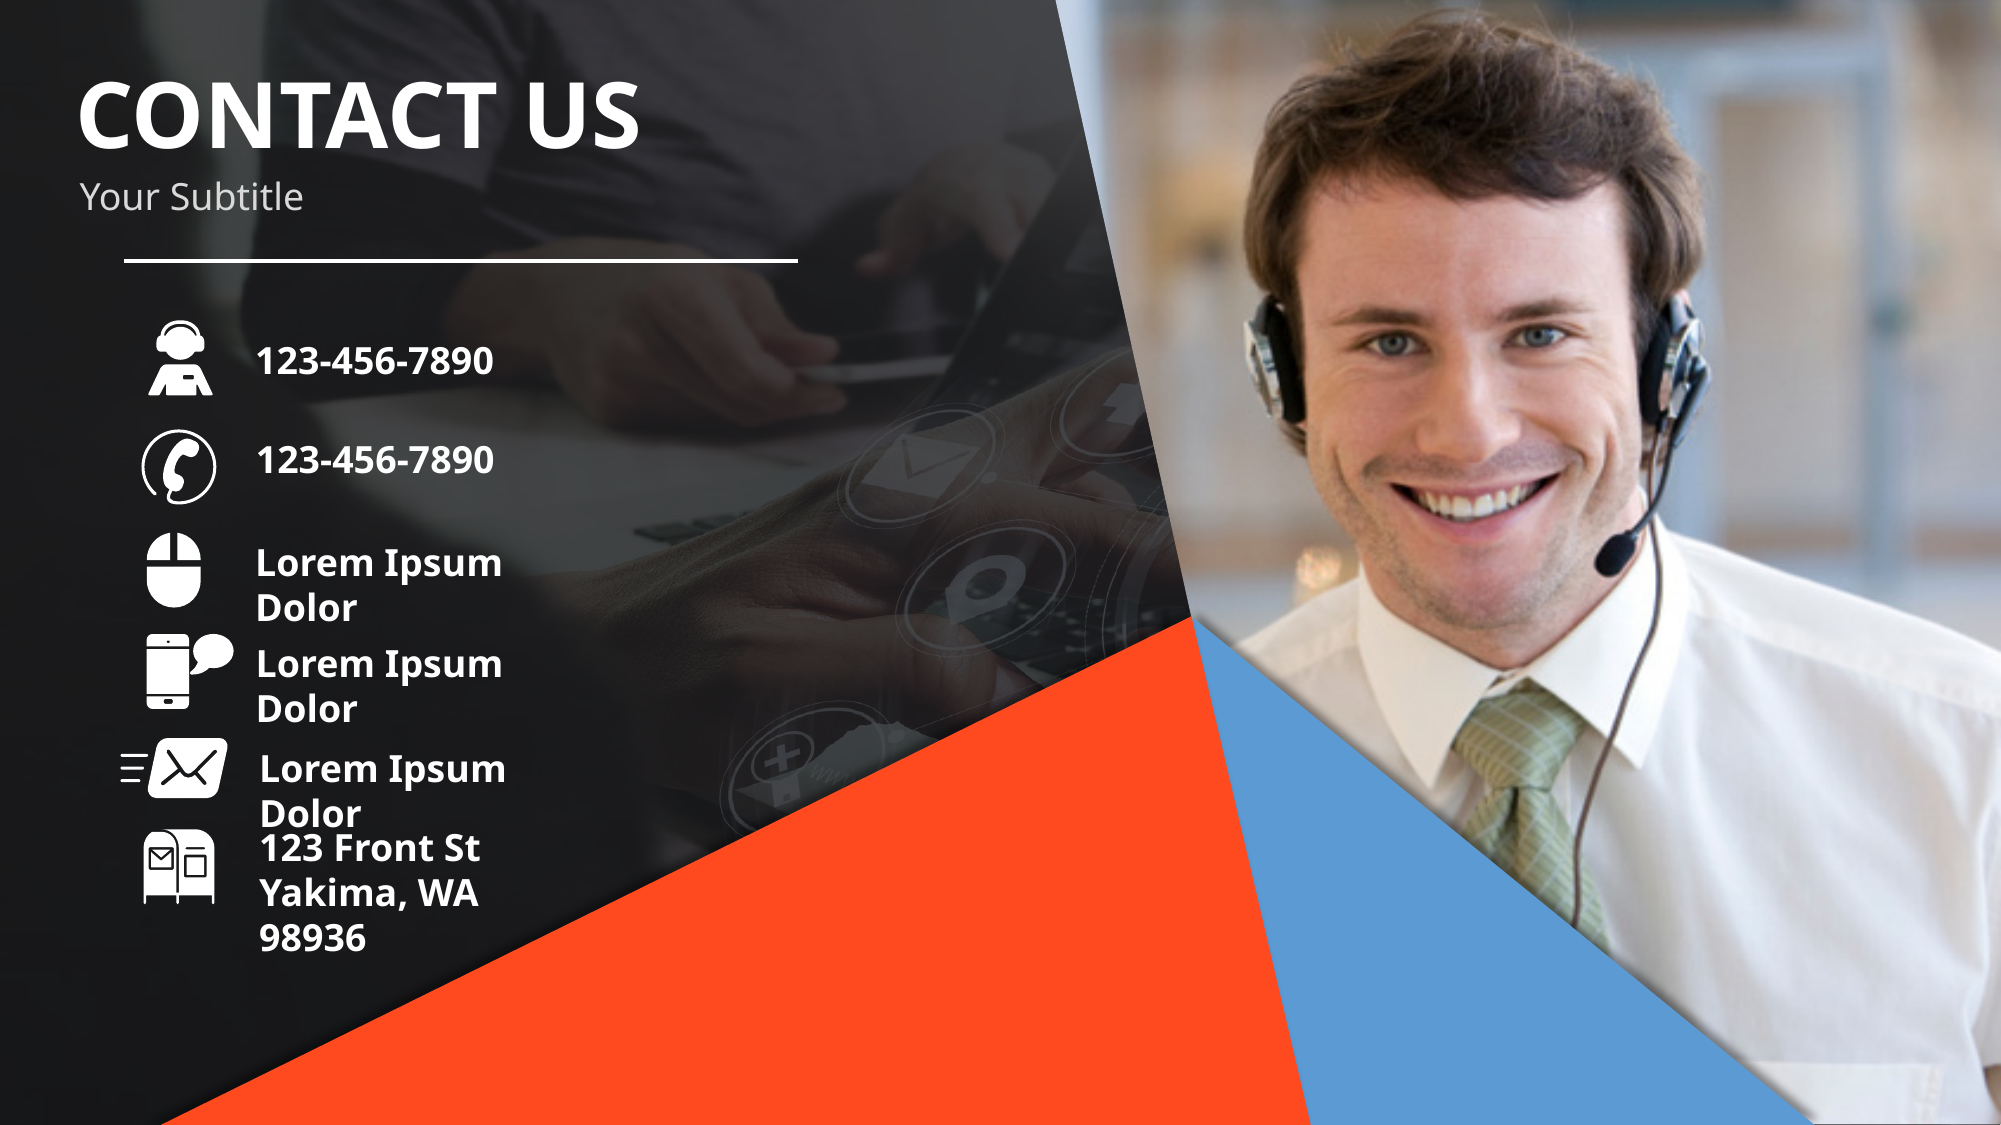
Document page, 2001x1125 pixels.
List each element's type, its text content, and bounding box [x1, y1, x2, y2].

text_box [1195, 617, 1817, 1125]
text_box [1054, 0, 2000, 1125]
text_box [146, 633, 234, 709]
text_box [146, 532, 171, 561]
text_box [141, 429, 217, 505]
text_box Lorem Ipsum Dolor [240, 632, 586, 738]
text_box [60, 49, 1020, 227]
text_box 123-456-7890 [241, 428, 541, 489]
text_box 123 Front St Yakima, WA 98936 [244, 816, 590, 967]
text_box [143, 829, 215, 905]
text_box [158, 614, 1312, 1125]
text_box Lorem Ipsum Dolor [240, 531, 586, 632]
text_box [120, 737, 228, 798]
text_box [148, 320, 213, 396]
text_box [177, 532, 201, 561]
text_box [146, 566, 201, 608]
text_box Lorem Ipsum Dolor [244, 737, 590, 816]
text_box 123-456-7890 [240, 329, 541, 390]
